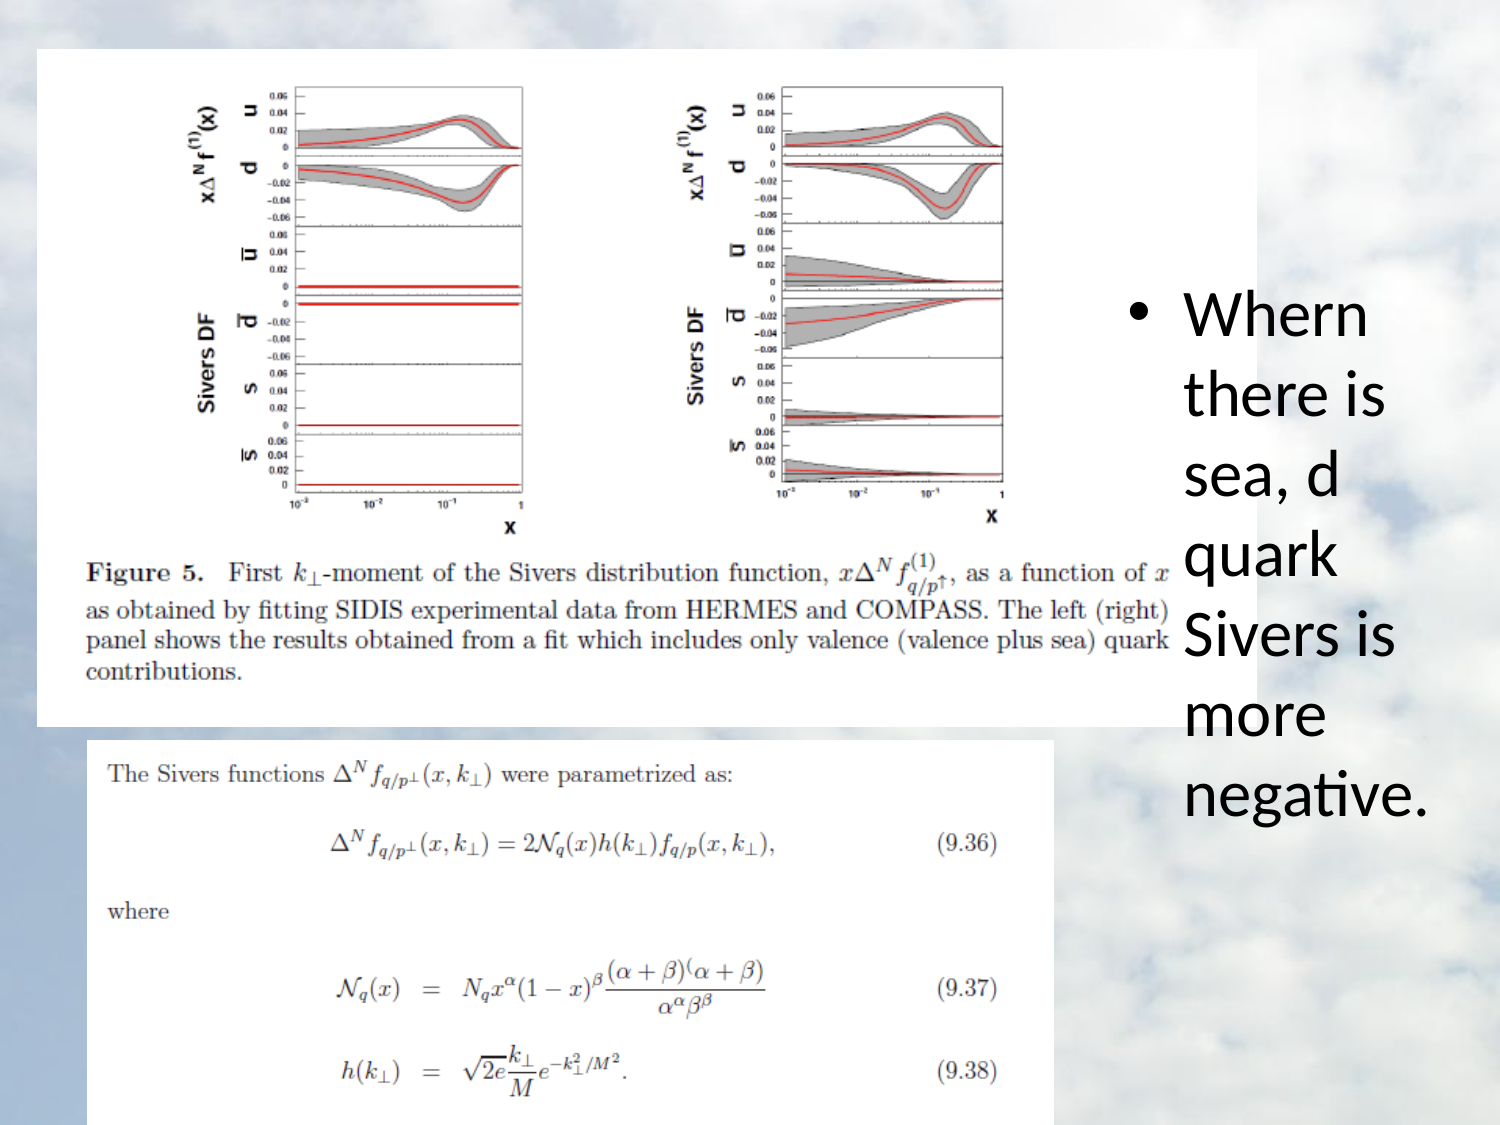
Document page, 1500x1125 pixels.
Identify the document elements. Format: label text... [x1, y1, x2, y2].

list Whern there is sea, d quark Sivers is more negative. [1112, 262, 1463, 1005]
picture [0, 0, 1500, 1125]
